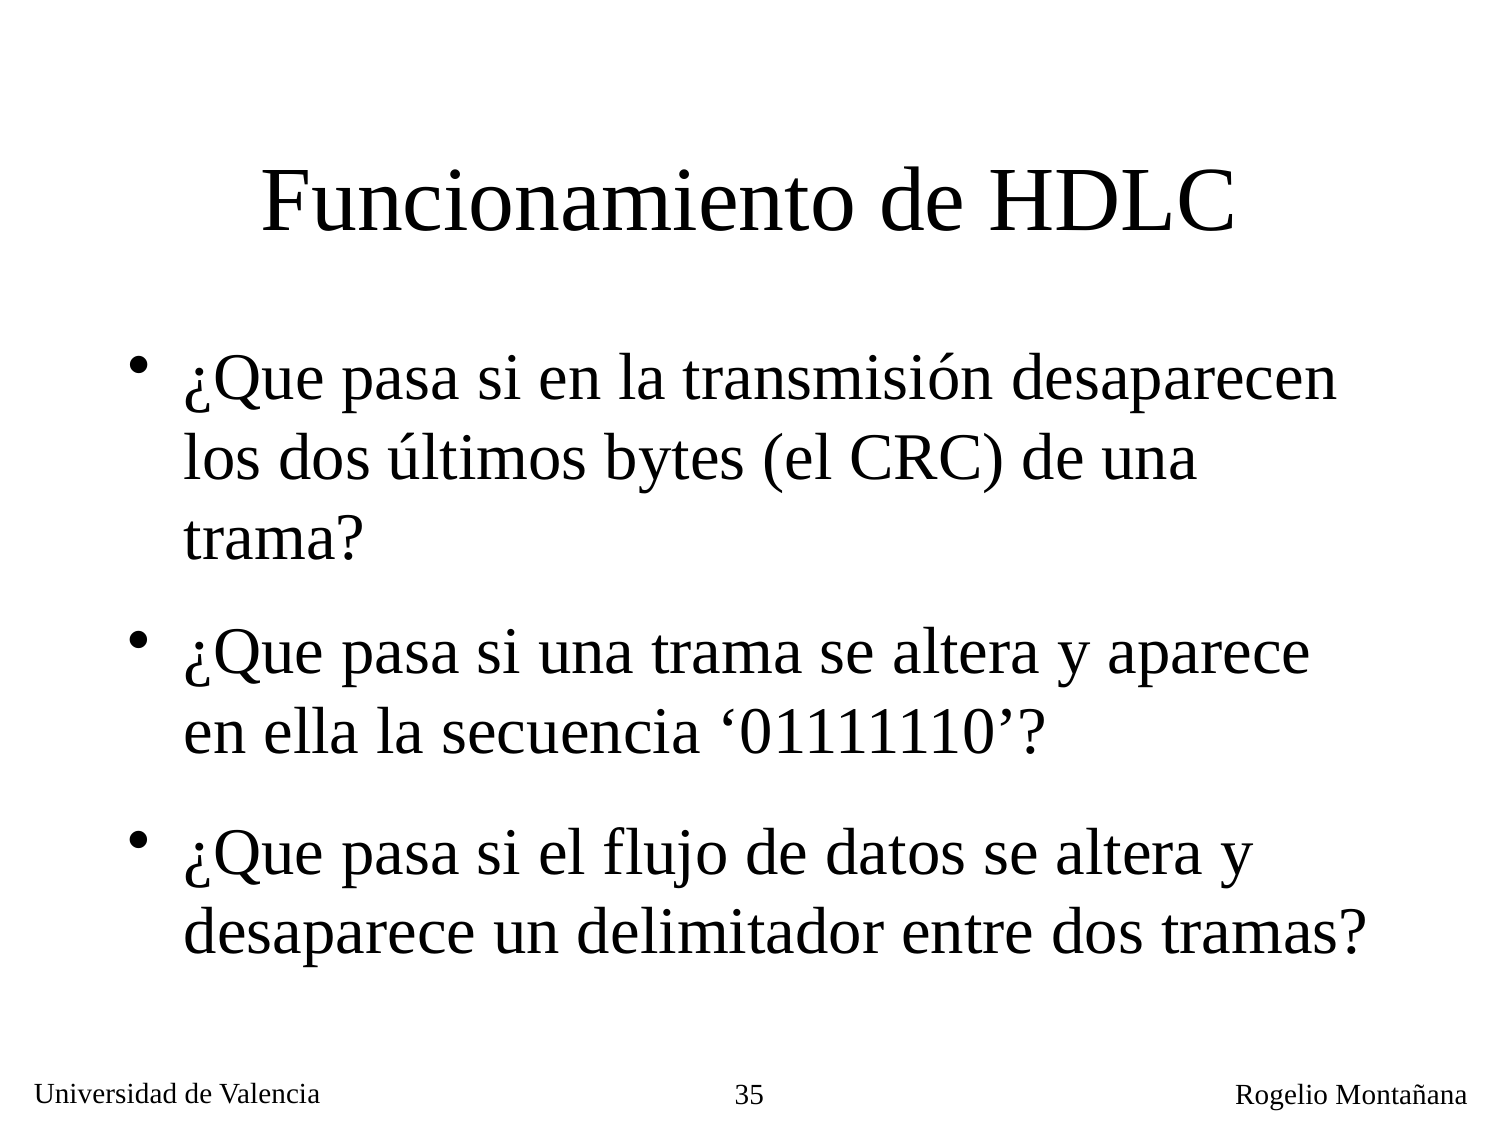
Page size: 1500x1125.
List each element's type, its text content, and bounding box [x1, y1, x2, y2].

list ¿Que pasa si en la transmisión desaparecen los dos últimos bytes (el CRC) de una trama? [112, 324, 1388, 599]
title Funcionamiento de HDLC [112, 99, 1388, 288]
text_box ¿Que pasa si el flujo de datos se altera y desaparece un delimitador entre dos tramas? [112, 800, 1388, 975]
text_box ¿Que pasa si una trama se altera y aparece en ella la secuencia ‘01111110’? [112, 599, 1388, 800]
